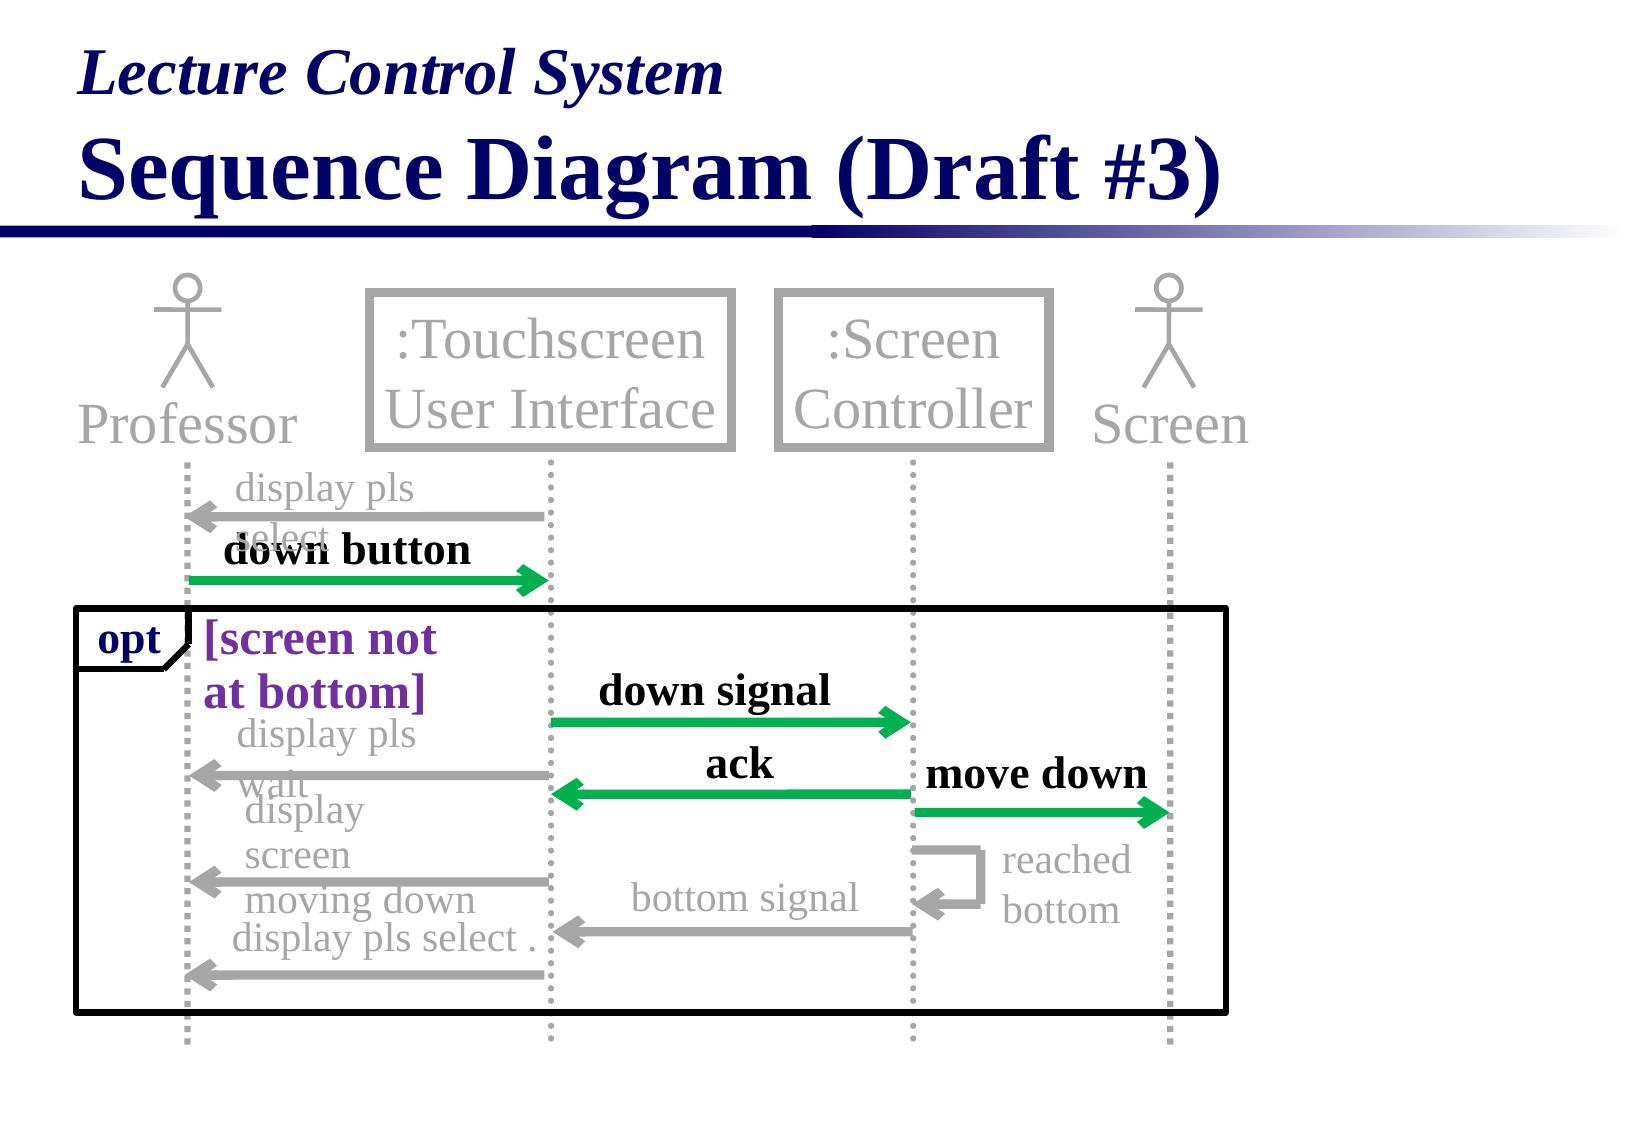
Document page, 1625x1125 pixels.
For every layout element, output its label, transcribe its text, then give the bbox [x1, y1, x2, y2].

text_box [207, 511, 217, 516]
text_box display pls select [217, 449, 538, 521]
text_box [184, 509, 218, 524]
text_box Screen [1076, 377, 1265, 463]
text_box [1134, 274, 1203, 388]
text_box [153, 274, 222, 388]
text_box :Screen Controller [778, 292, 1049, 448]
text_box :Touchscreen User Interface [369, 292, 732, 448]
text_box [487, 573, 549, 588]
text_box Professor [62, 377, 313, 463]
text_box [75, 599, 1227, 1013]
text_box down button [207, 517, 487, 582]
title Lecture Control System Sequence Diagram (Draft #3) [61, 43, 1563, 226]
